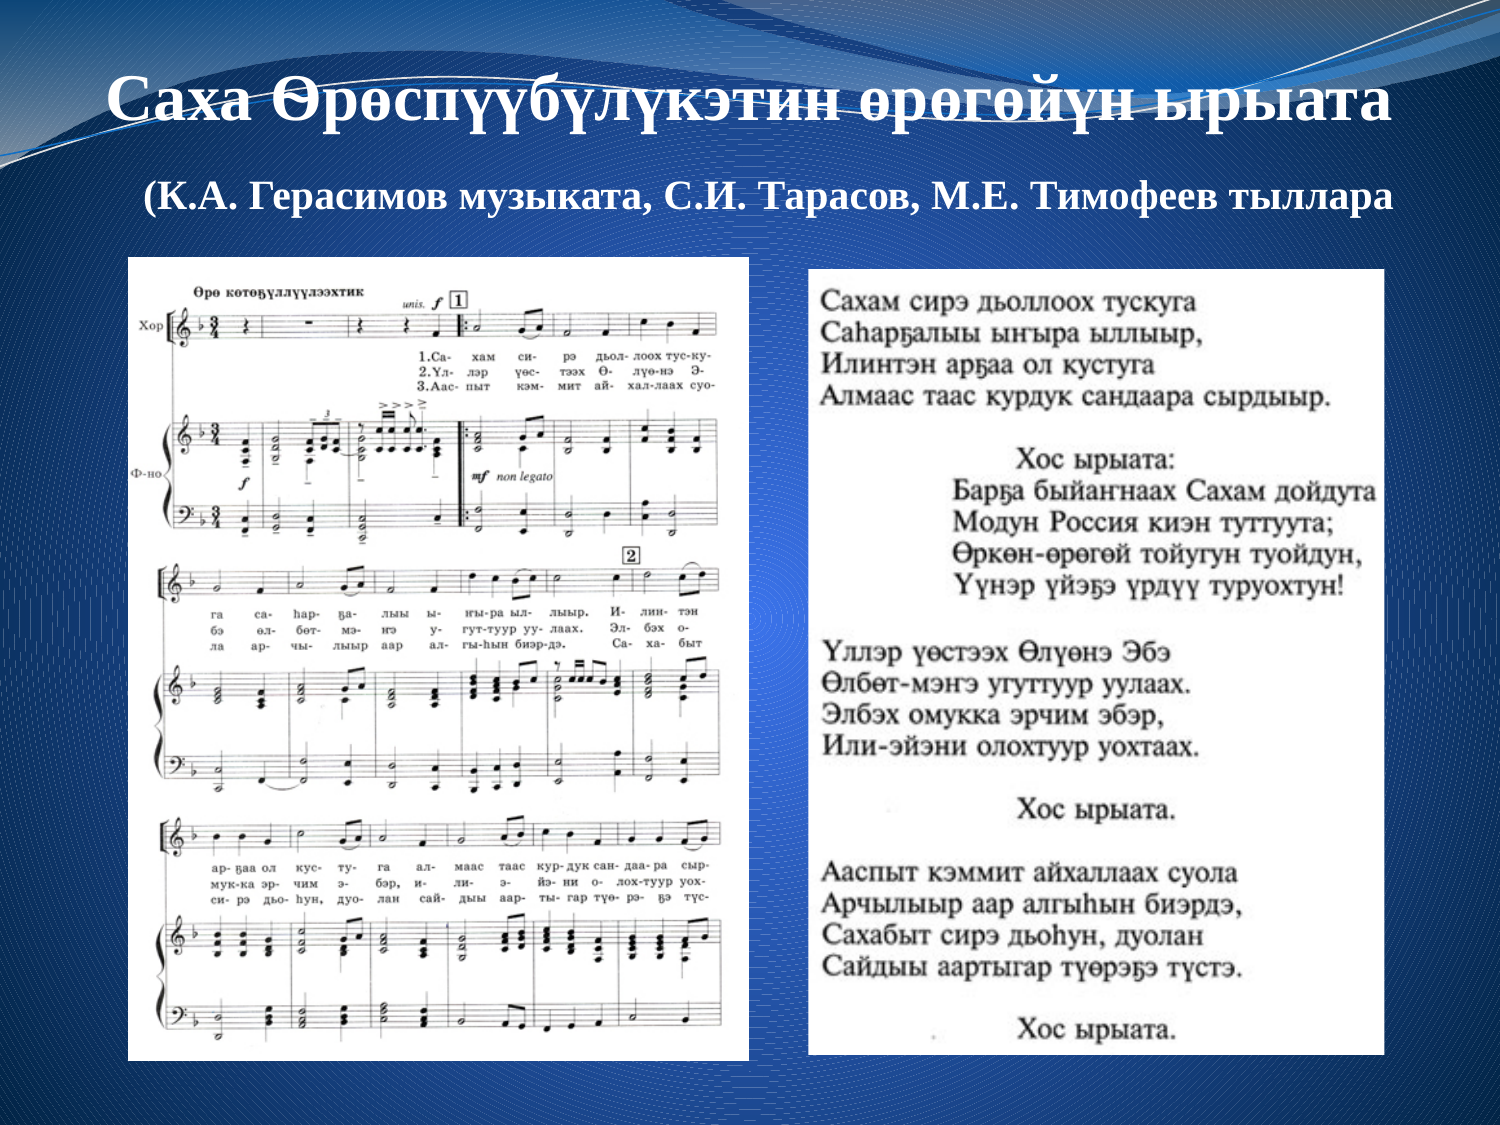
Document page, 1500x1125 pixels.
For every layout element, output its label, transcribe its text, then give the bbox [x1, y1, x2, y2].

picture [128, 257, 749, 1062]
text_box Саха Ѳрөспүүбүлүкэтин өрөгөйүн ырыата (К.А. Герасимов музыката, С.И. Тарасов, М.Е. Тимофеев тыллара [23, 46, 1477, 232]
picture [808, 269, 1385, 1055]
